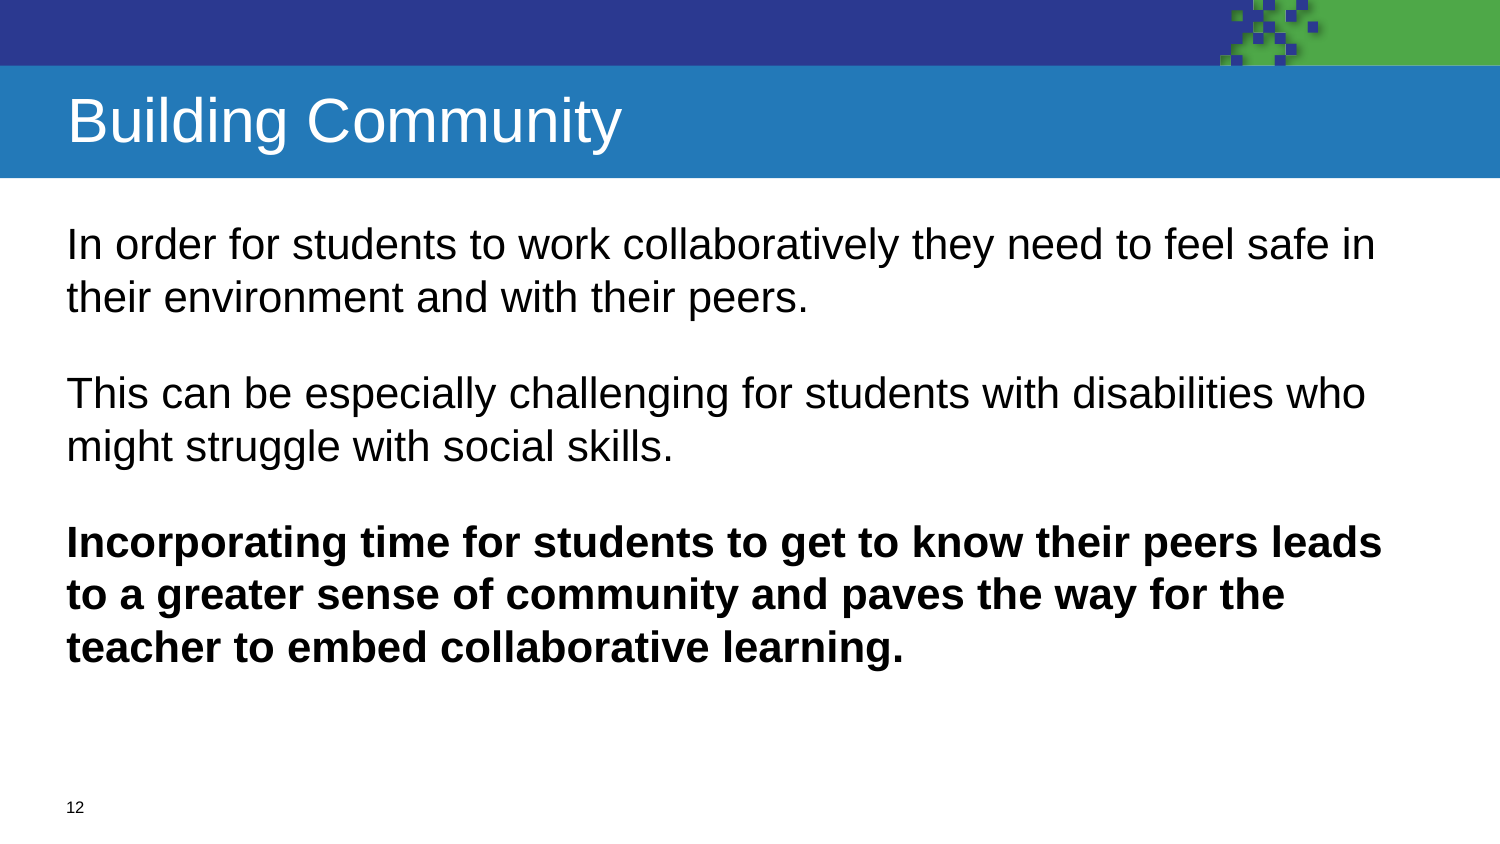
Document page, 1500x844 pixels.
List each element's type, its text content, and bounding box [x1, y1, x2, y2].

picture [0, 0, 1318, 65]
slide_number 12 [66, 796, 122, 826]
list In order for students to work collaboratively they need to feel safe in their environment and with their peers. This can be especially challenging for students with disabilities who might struggle with social skills. Incorporating time for students to get to know their peers leads to a greater sense of community and paves the way for the teacher to embed collaborative learning. [66, 216, 1434, 698]
title Building Community [0, 65, 1500, 179]
